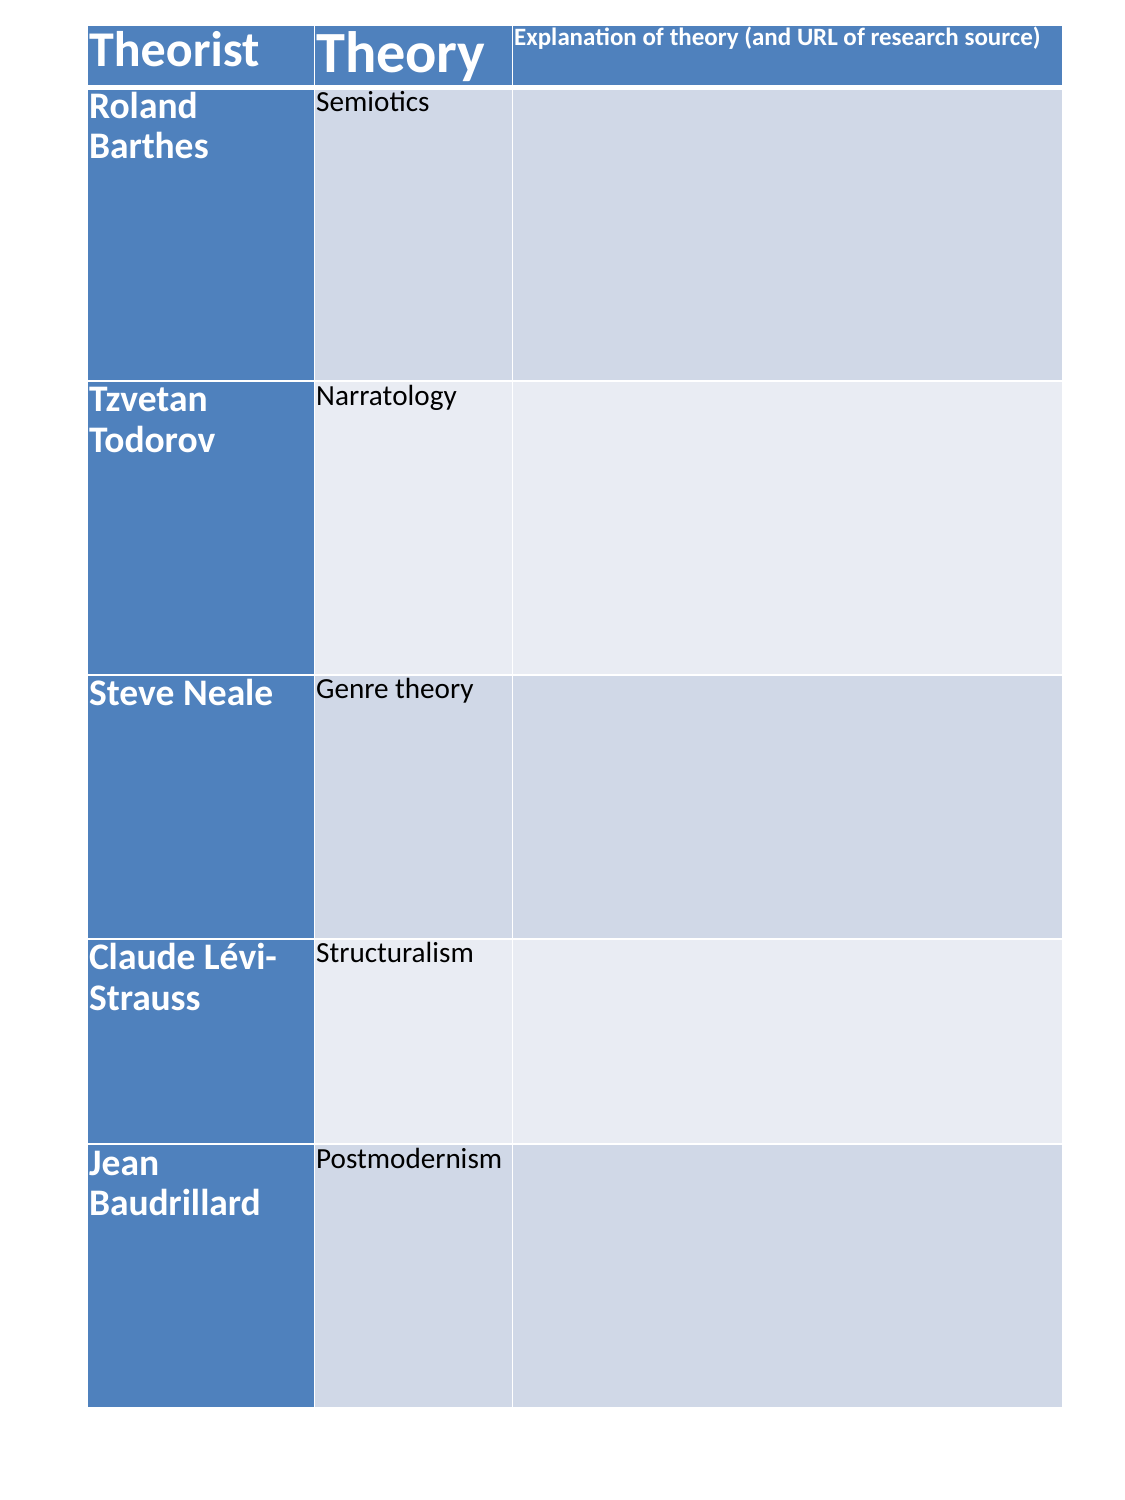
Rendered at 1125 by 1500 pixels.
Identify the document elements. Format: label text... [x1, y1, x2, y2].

table_cell [513, 676, 1062, 938]
table_cell [513, 90, 1062, 380]
table_cell Narratology [315, 382, 512, 674]
table_header Theory [315, 26, 512, 85]
table_cell Claude Lévi-Strauss [88, 940, 314, 1143]
table_cell Structuralism [315, 940, 512, 1143]
table_header Explanation of theory (and URL of research source) [513, 26, 1062, 85]
table_cell Genre theory [315, 676, 512, 938]
table_cell Steve Neale [88, 676, 314, 938]
table_header Theorist [88, 26, 314, 85]
table_cell Jean Baudrillard [88, 1145, 314, 1407]
table_cell [513, 940, 1062, 1143]
table_cell Roland Barthes [88, 90, 314, 380]
table_cell [513, 382, 1062, 674]
table_cell Tzvetan Todorov [88, 382, 314, 674]
table_cell Semiotics [315, 90, 512, 380]
table_cell [513, 1145, 1062, 1407]
table_cell Postmodernism [315, 1145, 512, 1407]
